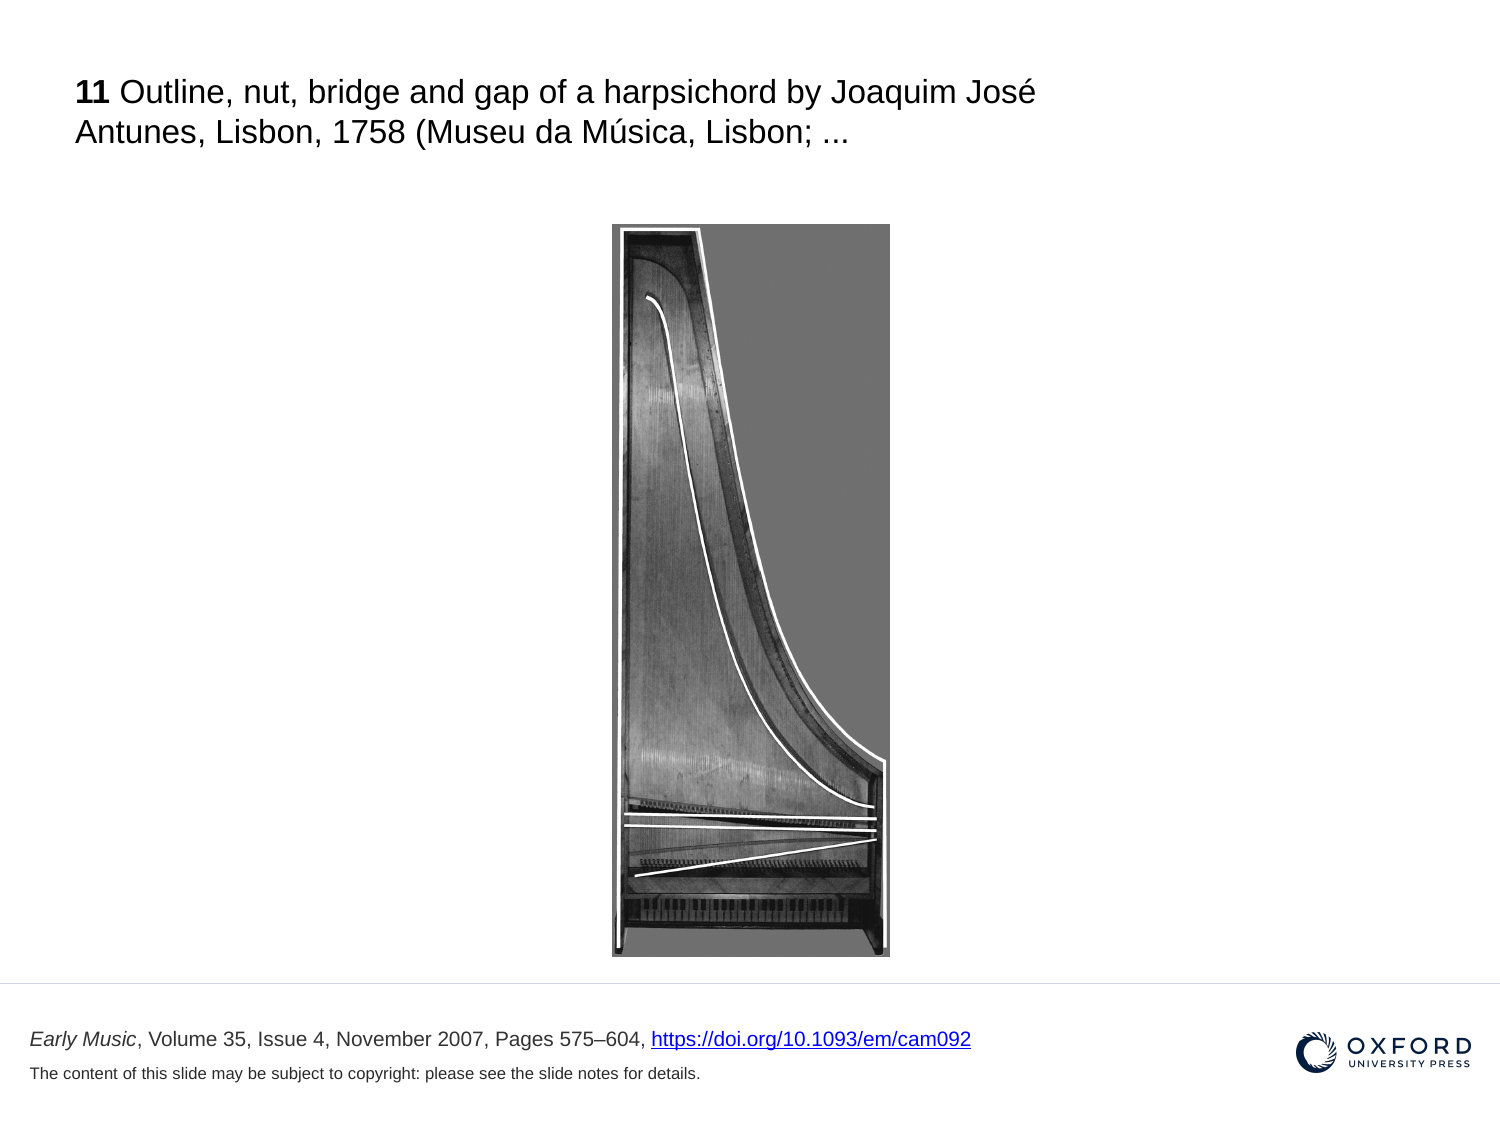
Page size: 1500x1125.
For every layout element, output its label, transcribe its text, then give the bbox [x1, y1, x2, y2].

title 11 Outline, nut, bridge and gap of a harpsichord by Joaquim José Antunes, Lisbon, 1758 (Museu da Música, Lisbon; ... [75, 69, 1078, 171]
footer Early Music, Volume 35, Issue 4, November 2007, Pages 575–604, https://doi.org/10.1093/em/cam092 The content of this slide may be subject to copyright: please see the slide notes for details. [0, 983, 1260, 1125]
picture [1296, 1032, 1471, 1073]
picture [612, 224, 890, 957]
